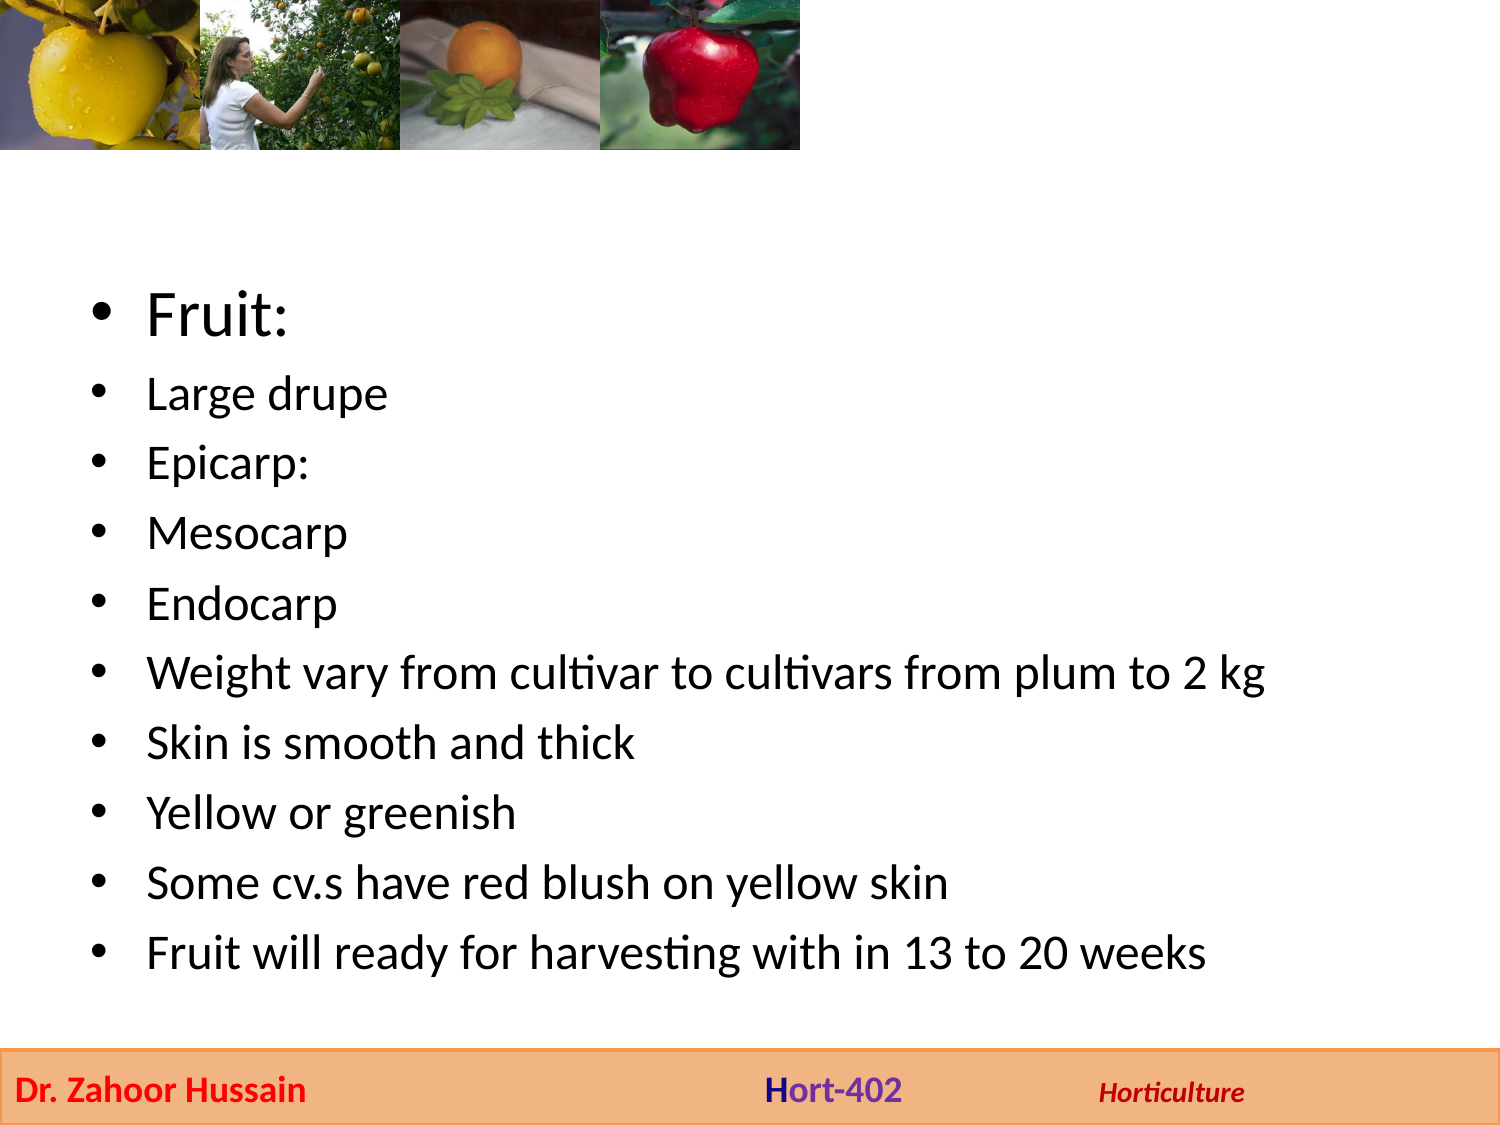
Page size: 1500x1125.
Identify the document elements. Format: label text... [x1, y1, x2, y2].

list Fruit: Large drupe Epicarp: Mesocarp Endocarp Weight vary from cultivar to cultivars from plum to 2 kg Skin is smooth and thick Yellow or greenish Some cv.s have red blush on yellow skin Fruit will ready for harvesting with in 13 to 20 weeks [75, 262, 1425, 1005]
picture [0, 0, 800, 150]
